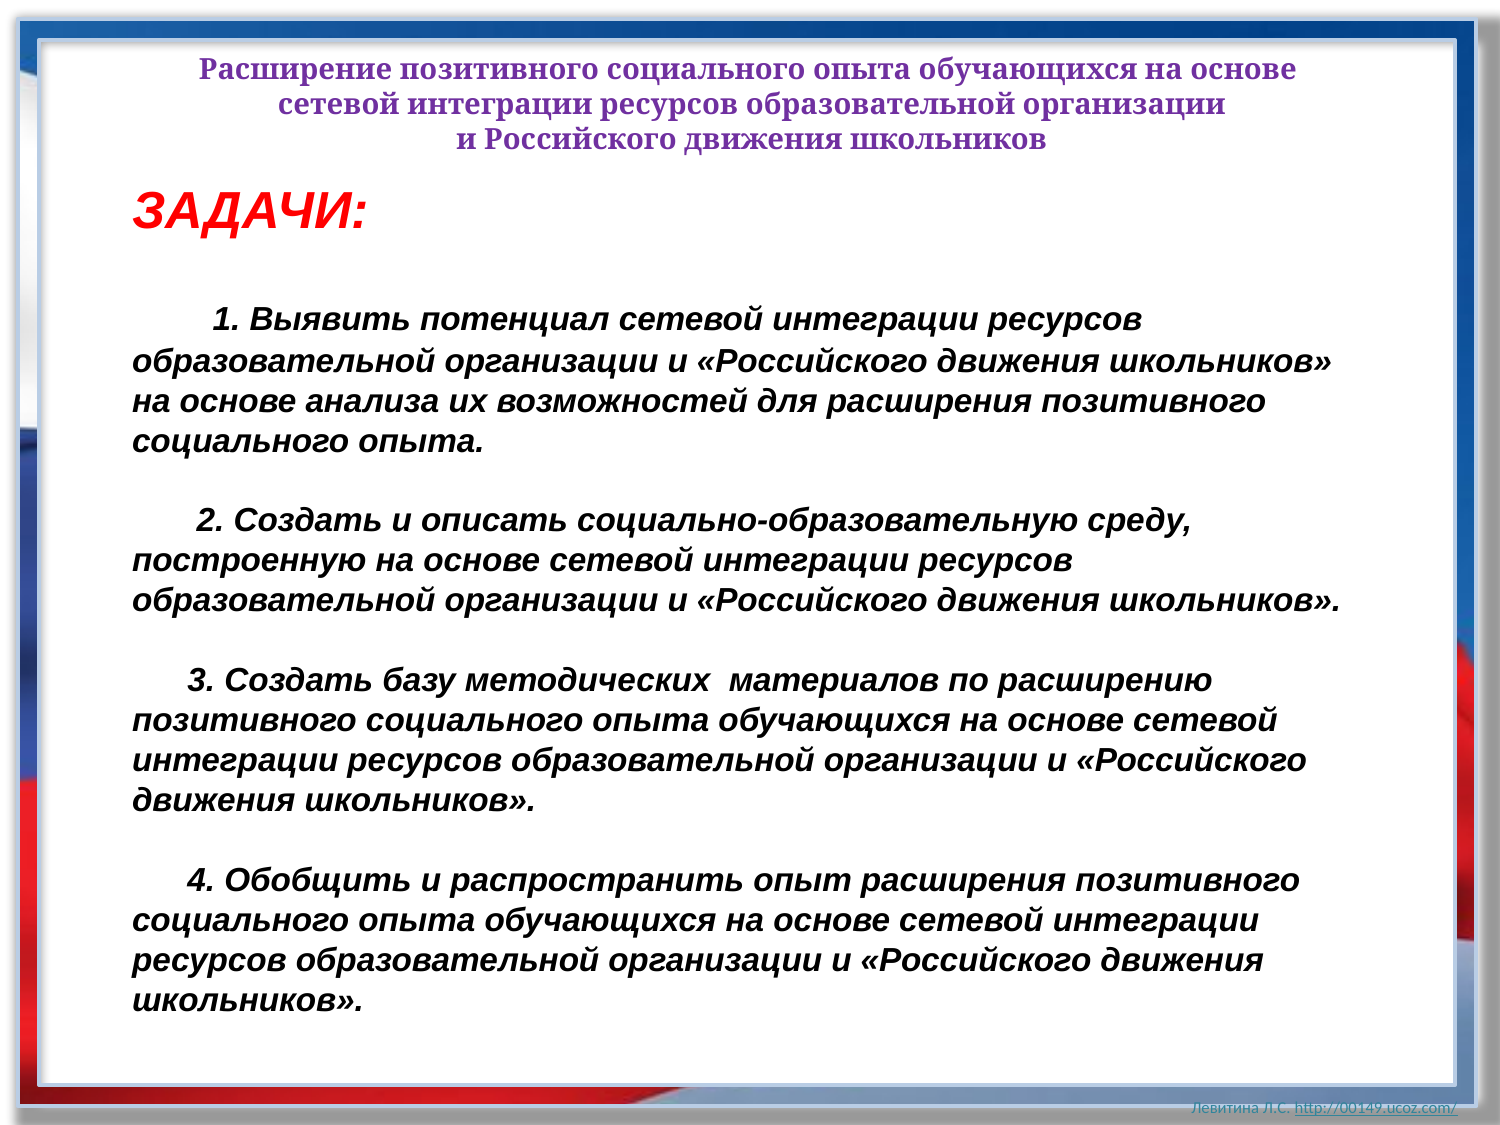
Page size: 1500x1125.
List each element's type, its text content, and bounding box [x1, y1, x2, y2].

title ЗАДАЧИ: 1. Выявить потенциал сетевой интеграции ресурсов образовательной организации и «Российского движения школьников» на основе анализа их возможностей для расширения позитивного социального опыта. 2. Создать и описать социально-образовательную среду, построенную на основе сетевой интеграции ресурсов образовательной организации и «Российского движения школьников». 3. Создать базу методических материалов по расширению позитивного социального опыта обучающихся на основе сетевой интеграции ресурсов образовательной организации и «Российского движения школьников». 4. Обобщить и распространить опыт расширения позитивного социального опыта обучающихся на основе сетевой интеграции ресурсов образовательной организации и «Российского движения школьников». [117, 168, 1395, 1026]
text_box Расширение позитивного социального опыта обучающихся на основе сетевой интеграции ресурсов образовательной организации и Российского движения школьников [47, 42, 1457, 163]
picture [20, 21, 1474, 1104]
